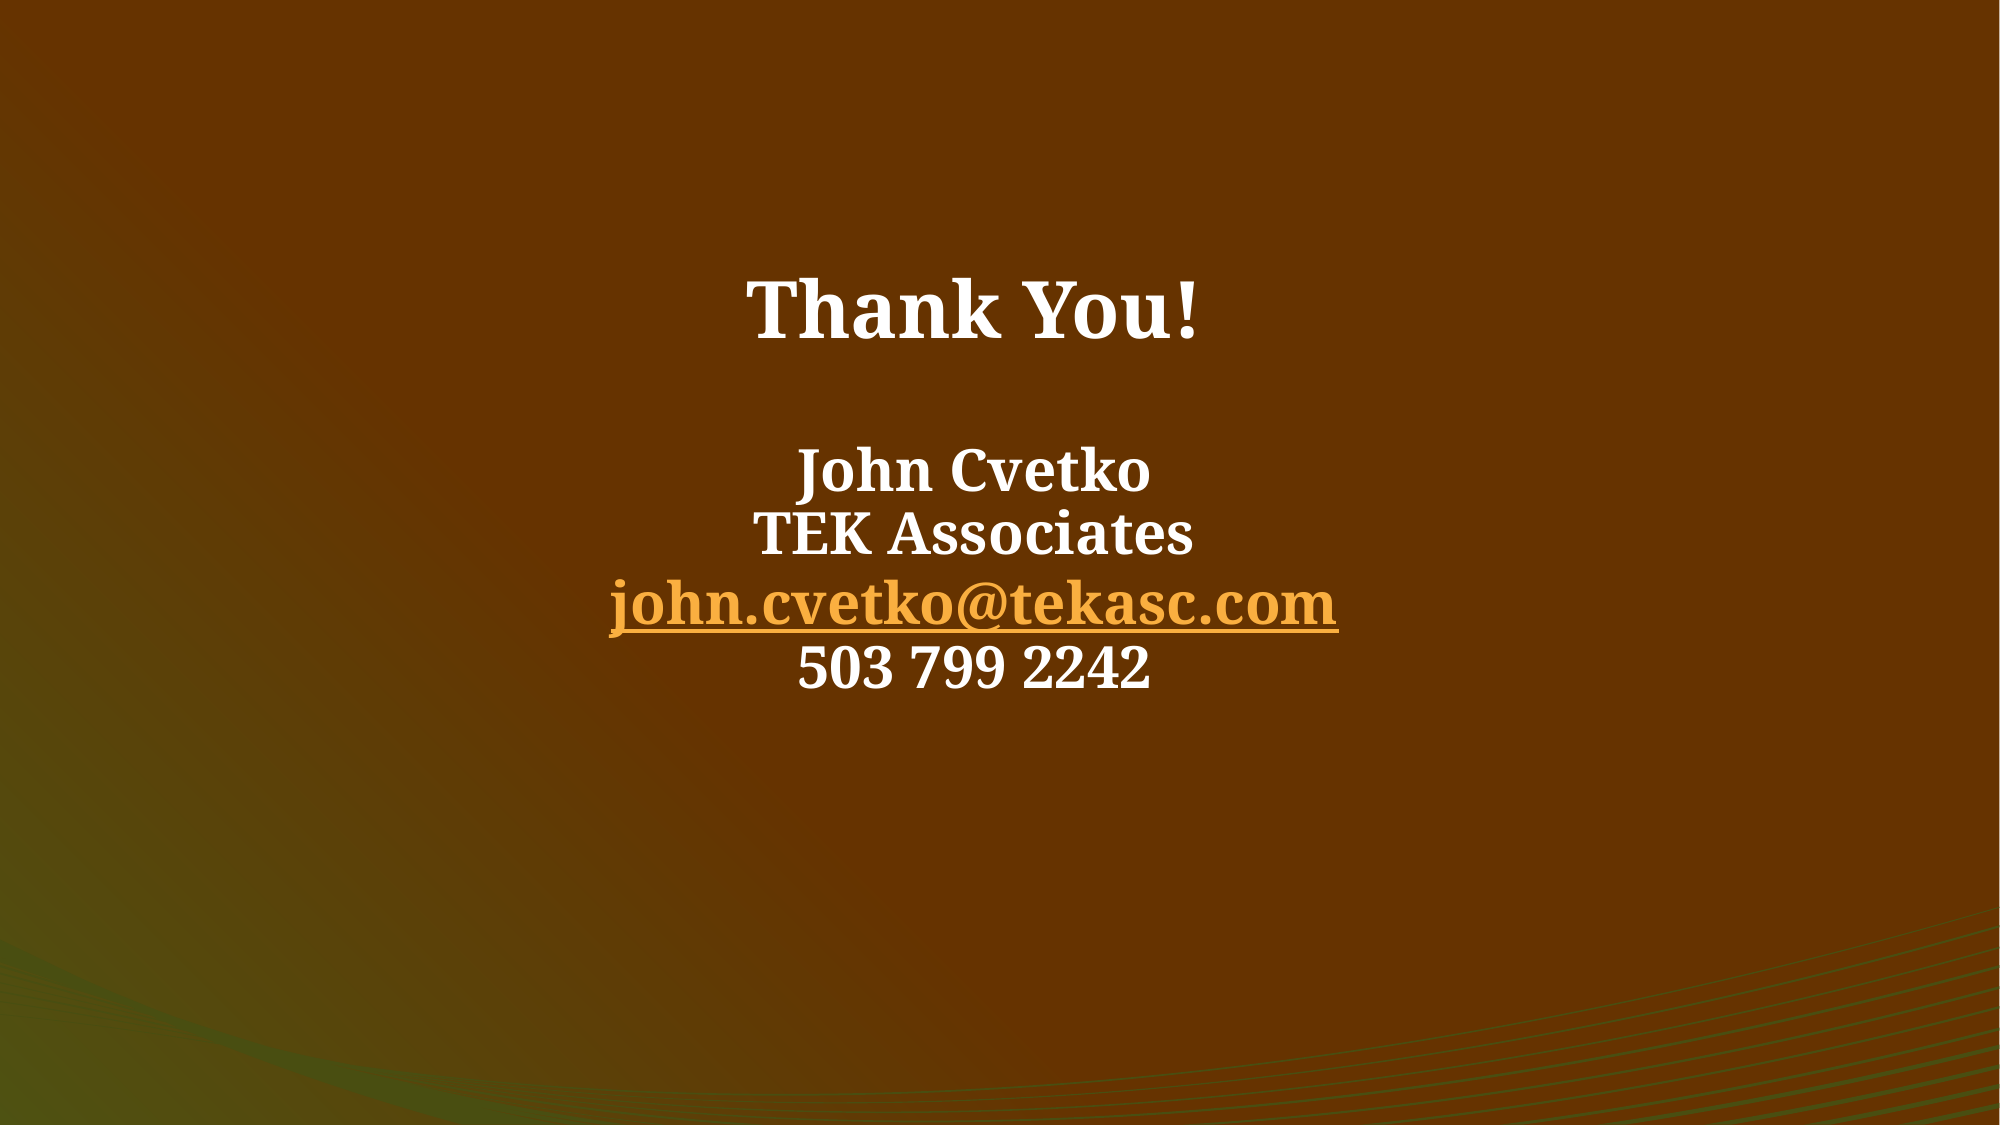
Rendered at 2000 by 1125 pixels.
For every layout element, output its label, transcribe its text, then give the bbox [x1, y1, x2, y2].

title Thank You! John Cvetko TEK Associates john.cvetko@tekasc.com 503 799 2242 [224, 87, 1725, 709]
